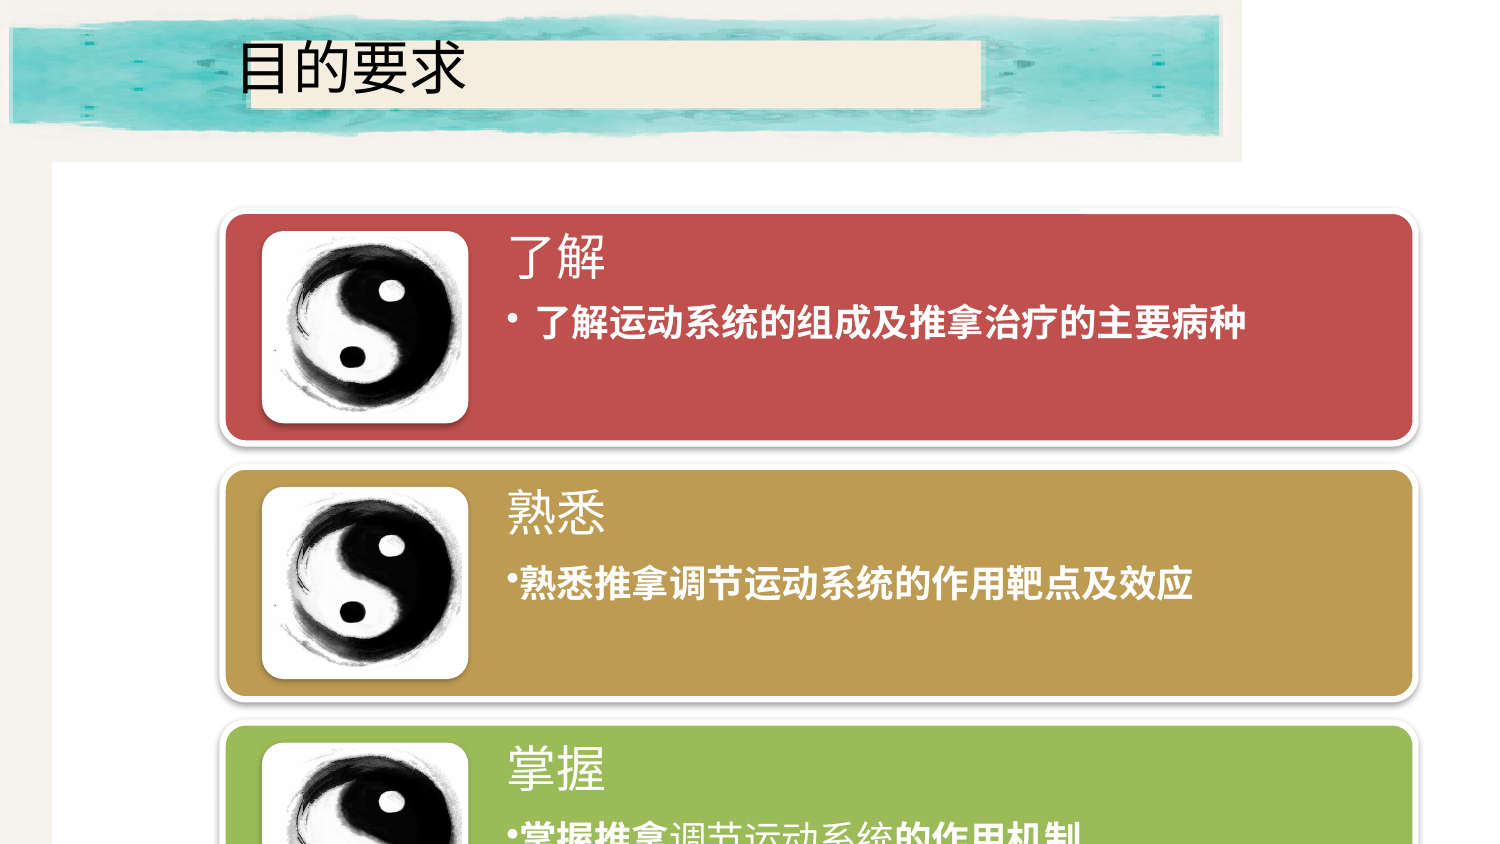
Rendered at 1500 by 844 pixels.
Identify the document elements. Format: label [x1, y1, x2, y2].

picture [269, 749, 462, 844]
text_box [222, 210, 1219, 724]
picture [0, 0, 1243, 844]
